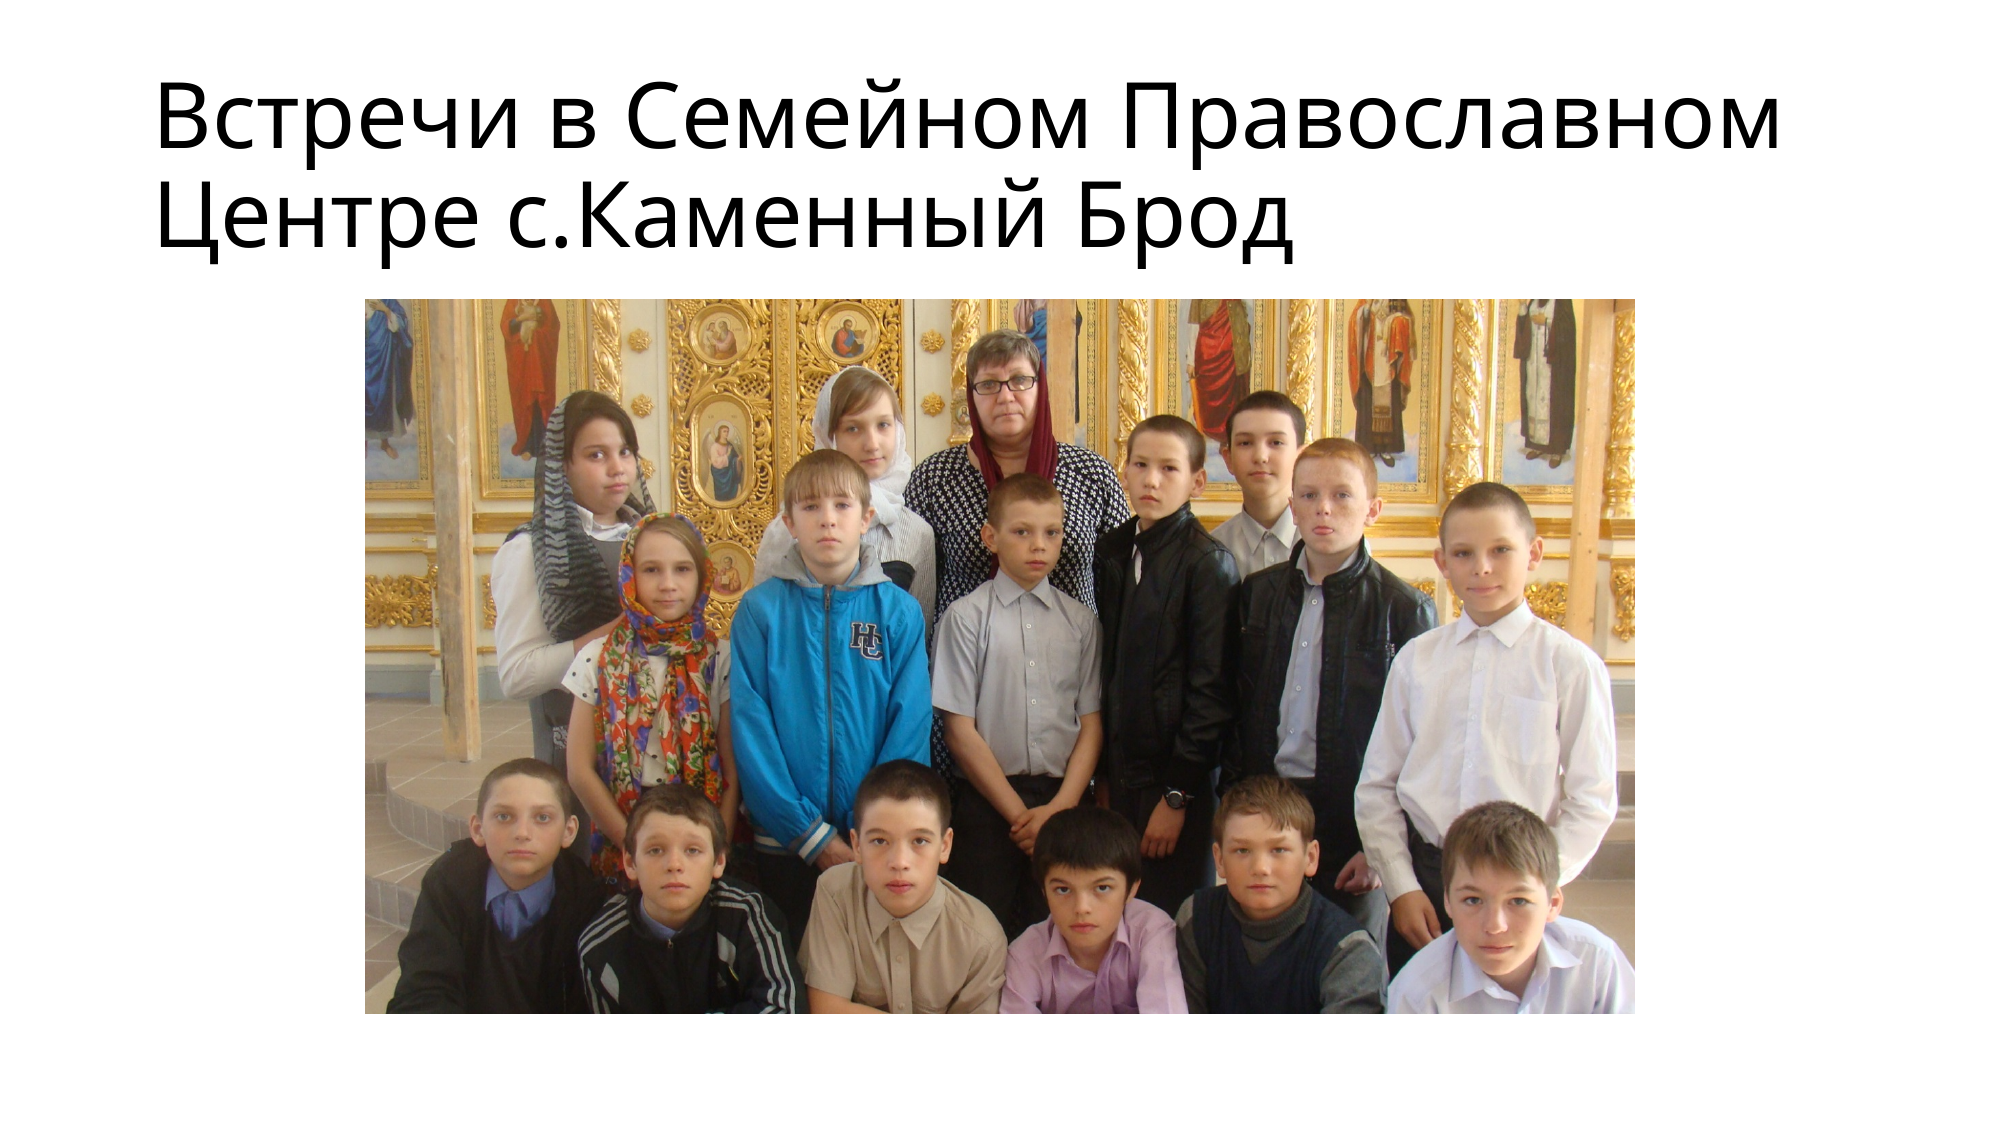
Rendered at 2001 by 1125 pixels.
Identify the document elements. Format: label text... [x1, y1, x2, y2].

title Встречи в Семейном Православном Центре с.Каменный Брод [137, 59, 1863, 278]
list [365, 299, 1635, 1014]
